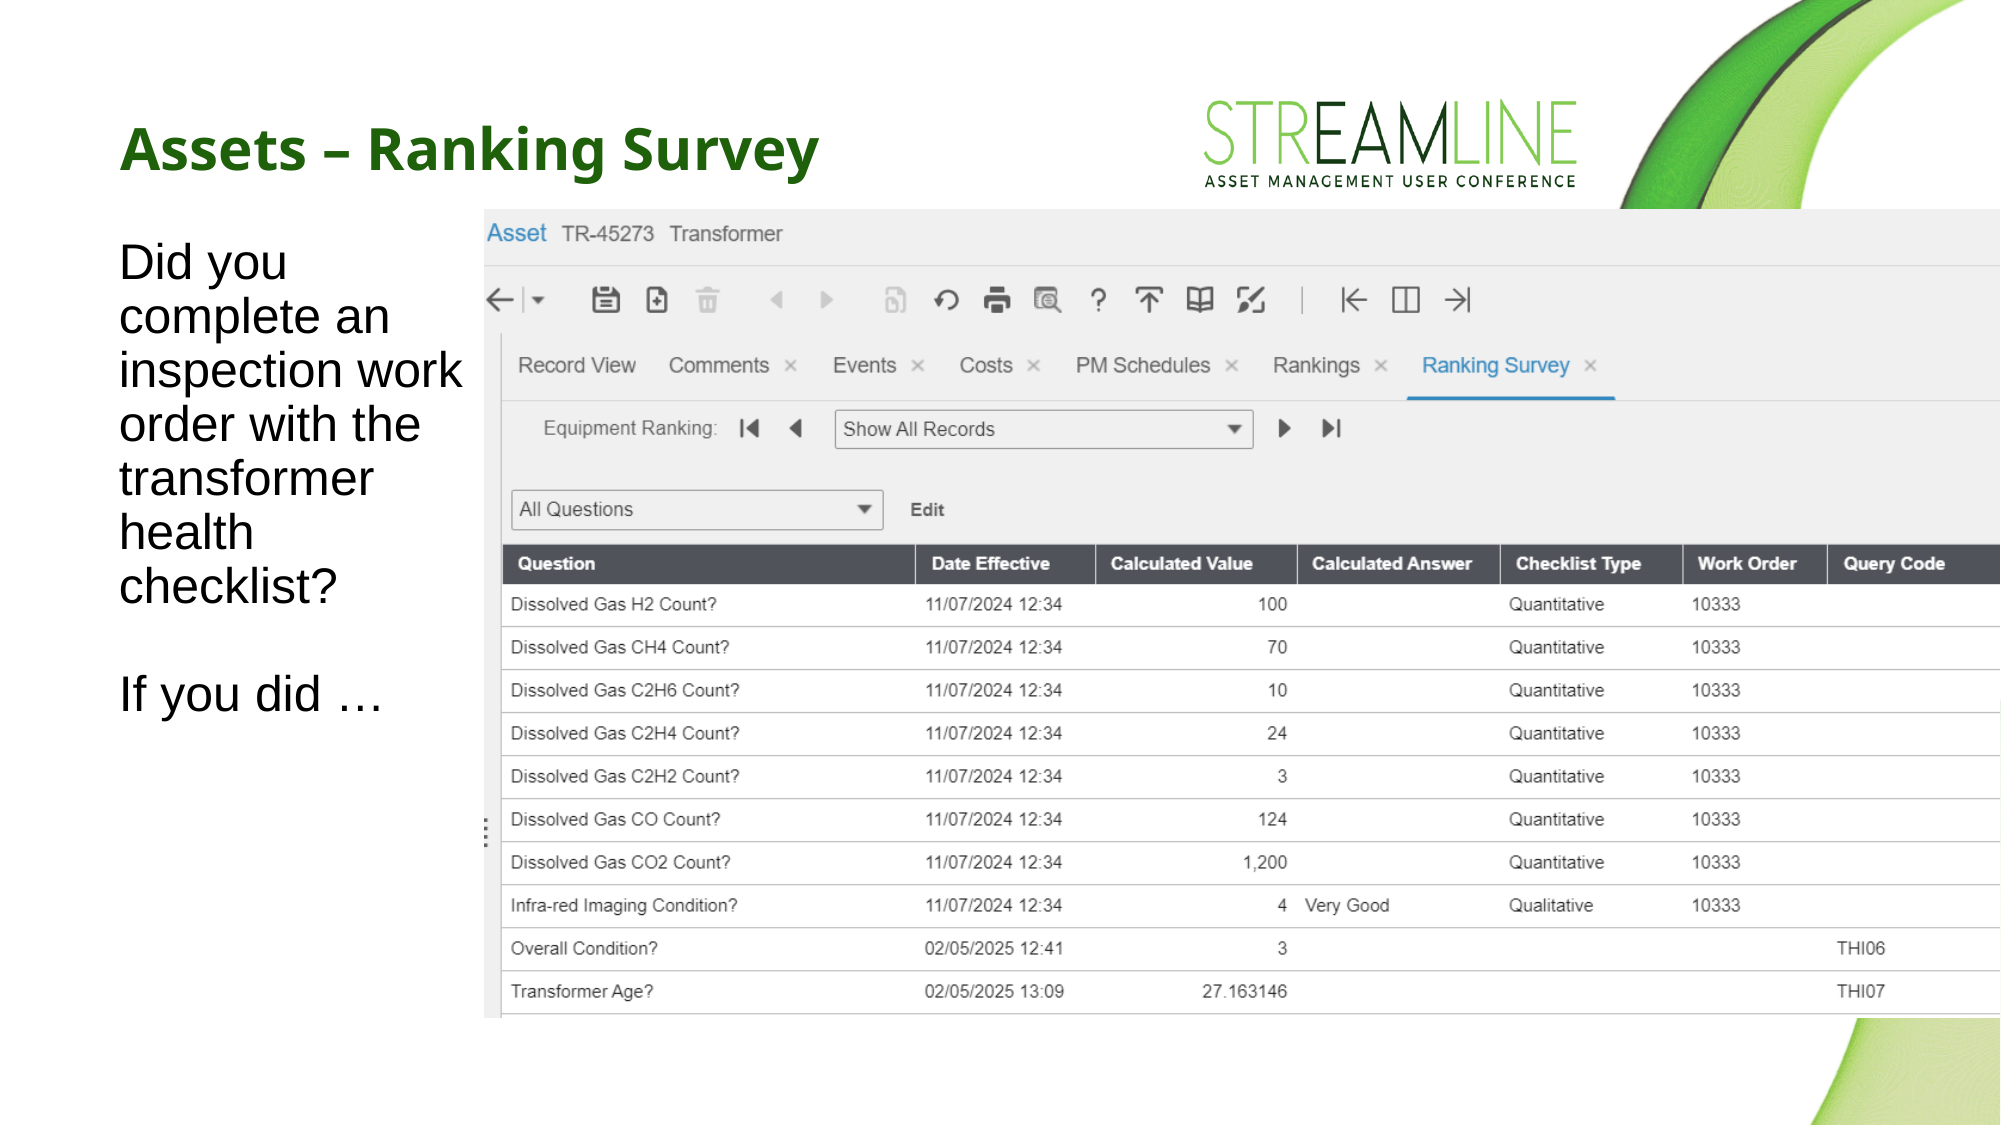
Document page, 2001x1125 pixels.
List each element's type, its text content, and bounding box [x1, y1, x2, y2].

list Did you complete an inspection work order with the transformer health checklist? If you did … [103, 228, 484, 942]
picture [0, 0, 2001, 1125]
text_box Assets – Ranking Survey [105, 107, 1198, 191]
